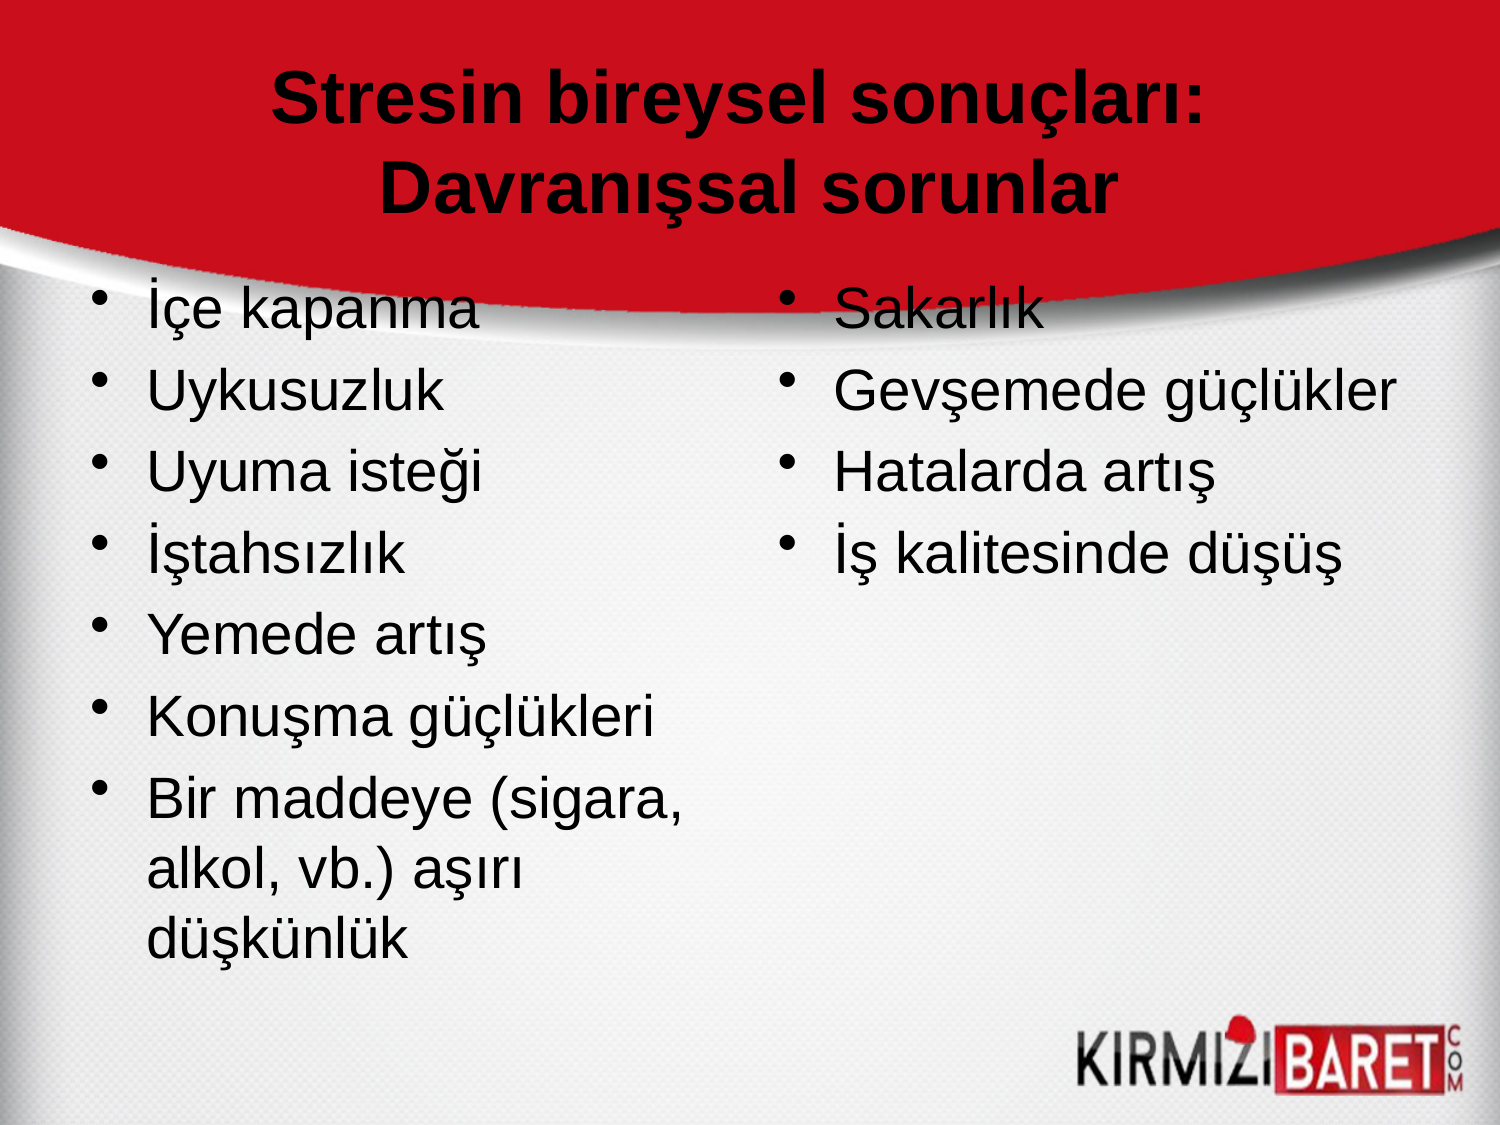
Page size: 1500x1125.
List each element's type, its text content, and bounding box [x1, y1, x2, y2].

picture [0, 0, 1500, 1125]
list Sakarlık Gevşemede güçlükler Hatalarda artış İş kalitesinde düşüş [762, 262, 1426, 1006]
list İçe kapanma Uykusuzluk Uyuma isteği İştahsızlık Yemede artış Konuşma güçlükleri Bir maddeye (sigara, alkol, vb.) aşırı düşkünlük [74, 262, 738, 1006]
title Stresin bireysel sonuçları: Davranışsal sorunlar [74, 44, 1426, 233]
